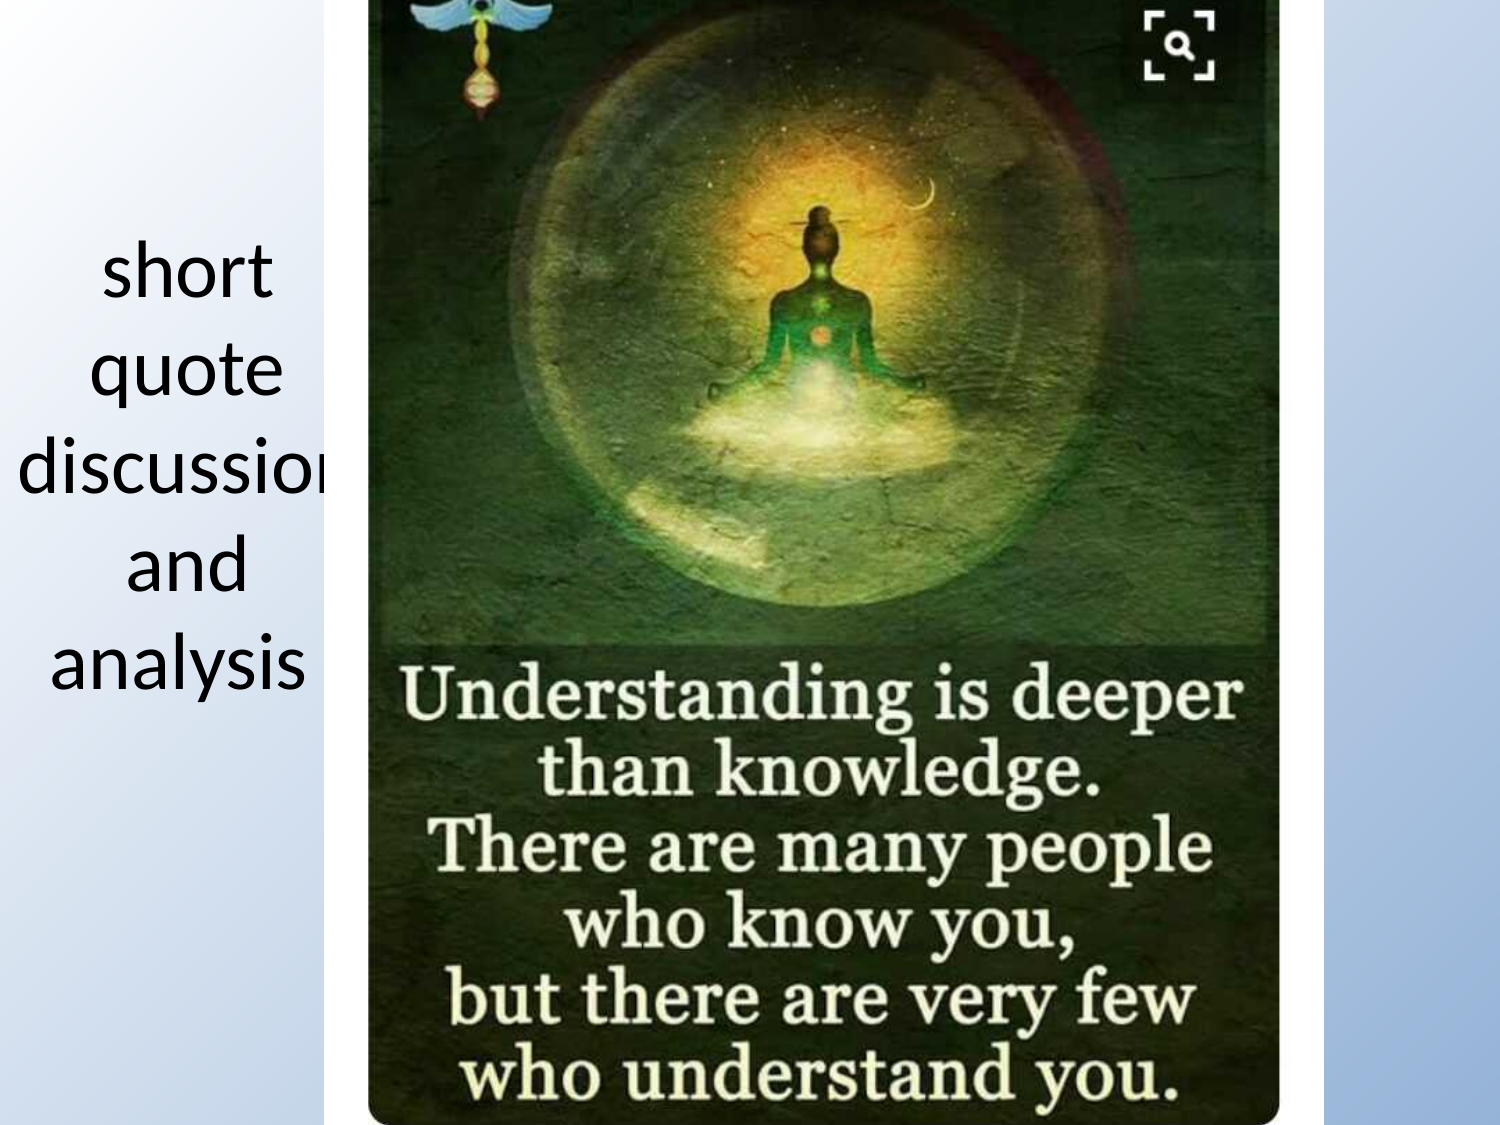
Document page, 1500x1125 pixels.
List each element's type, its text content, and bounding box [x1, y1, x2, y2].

picture [324, 0, 1324, 1125]
title short quote discussion and analysis [0, 208, 319, 714]
